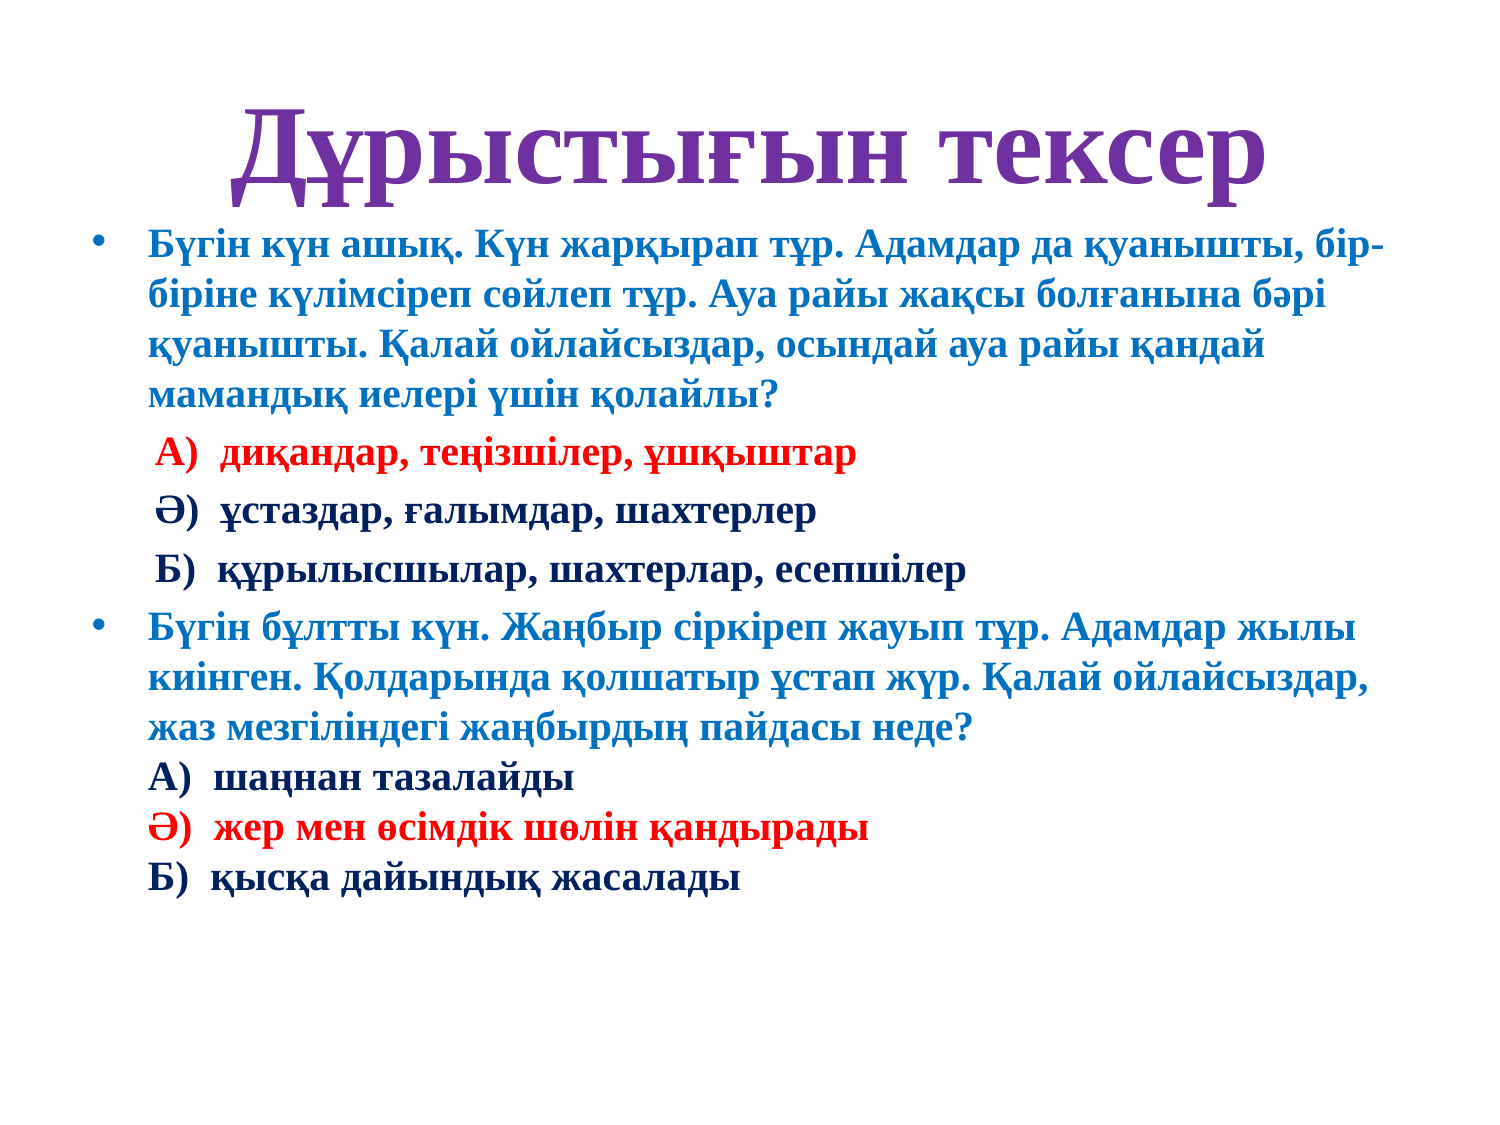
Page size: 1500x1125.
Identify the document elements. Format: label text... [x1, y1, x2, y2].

list Бүгін күн ашық. Күн жарқырап тұр. Адамдар да қуанышты, бір-біріне күлімсіреп сөйлеп тұр. Ауа райы жақсы болғанына бәрі қуанышты. Қалай ойлайсыздар, осындай ауа райы қандай мамандық иелері үшін қолайлы? А) диқандар, теңізшілер, ұшқыштар Ә) ұстаздар, ғалымдар, шахтерлер Б) құрылысшылар, шахтерлар, есепшілер Бүгін бұлтты күн. Жаңбыр сіркіреп жауып тұр. Адамдар жылы киінген. Қолдарында қолшатыр ұстап жүр. Қалай ойлайсыздар, жаз мезгіліндегі жаңбырдың пайдасы неде? А) шаңнан тазалайды Ә) жер мен өсімдік шөлін қандырады Б) қысқа дайындық жасалады [76, 208, 1427, 951]
title Дұрыстығын тексер [75, 45, 1425, 233]
